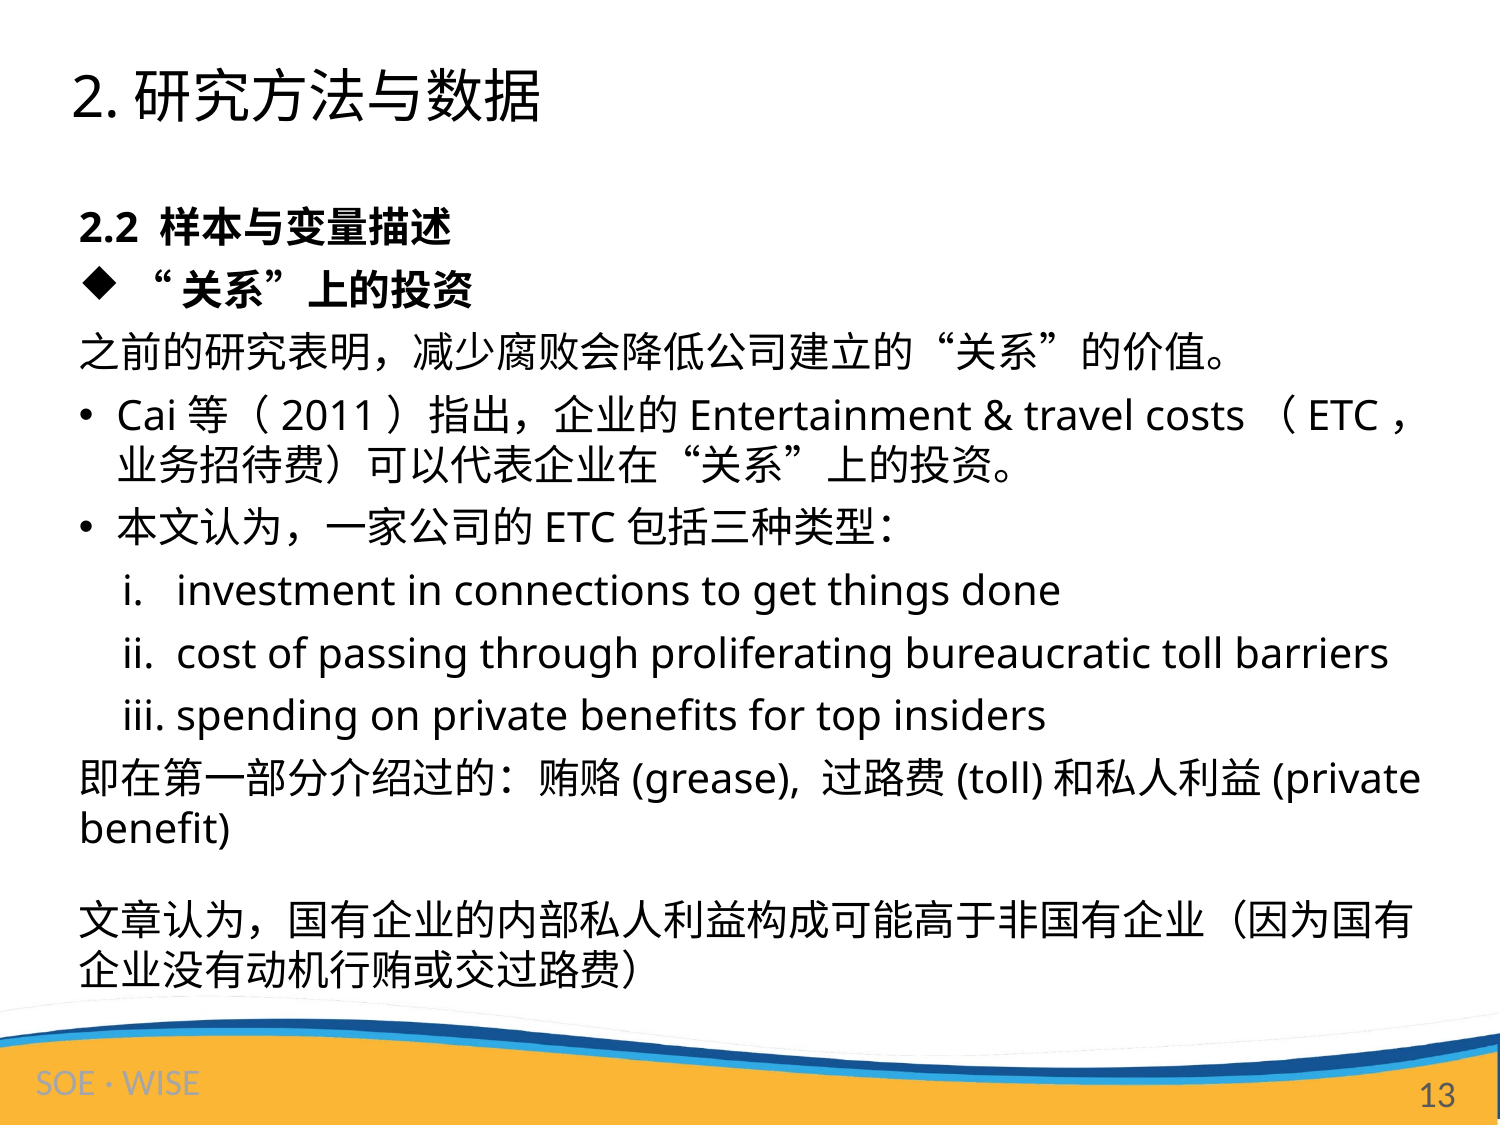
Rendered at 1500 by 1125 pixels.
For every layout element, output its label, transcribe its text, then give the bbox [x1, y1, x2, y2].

list 2.2 样本与变量描述 “关系”上的投资 之前的研究表明，减少腐败会降低公司建立的“关系”的价值。 Cai等（2011）指出，企业的Entertainment & travel costs（ETC，业务招待费）可以代表企业在“关系”上的投资。 本文认为，一家公司的ETC包括三种类型： i. investment in connections to get things done ii. cost of passing through proliferating bureaucratic toll barriers iii. spending on private benefits for top insiders 即在第一部分介绍过的：贿赂(grease), 过路费(toll)和私人利益(private benefit) 文章认为，国有企业的内部私人利益构成可能高于非国有企业（因为国有企业没有动机行贿或交过路费） [64, 193, 1461, 1011]
title 2.研究方法与数据 [56, 35, 1440, 163]
picture [0, 978, 1500, 1125]
